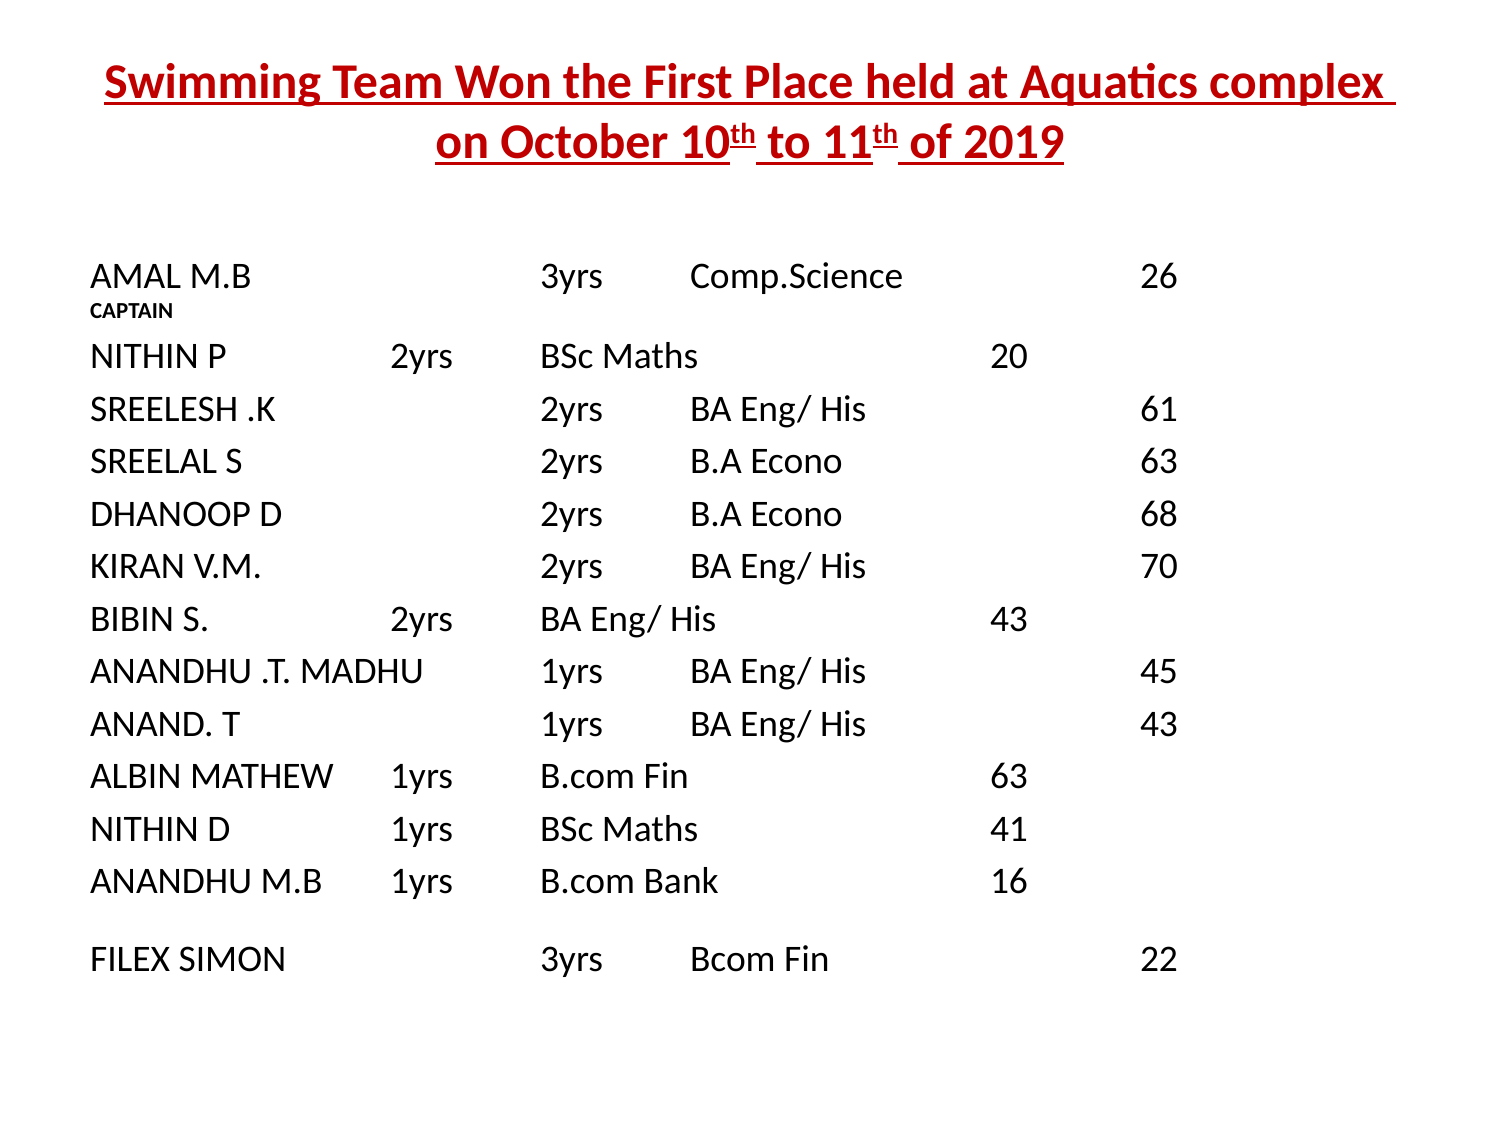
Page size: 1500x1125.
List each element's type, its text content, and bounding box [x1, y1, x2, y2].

title Swimming Team Won the First Place held at Aquatics complex on October 10th to 11th of 2019 [75, 45, 1425, 233]
list AMAL M.B 3yrs Comp.Science 26 CAPTAIN NITHIN P 2yrs BSc Maths 20 SREELESH .K 2yrs BA Eng/ His 61 SREELAL S 2yrs B.A Econo 63 DHANOOP D 2yrs B.A Econo 68 KIRAN V.M. 2yrs BA Eng/ His 70 BIBIN S. 2yrs BA Eng/ His 43 ANANDHU .T. MADHU 1yrs BA Eng/ His 45 ANAND. T 1yrs BA Eng/ His 43 ALBIN MATHEW 1yrs B.com Fin 63 NITHIN D 1yrs BSc Maths 41 ANANDHU M.B 1yrs B.com Bank 16 FILEX SIMON 3yrs Bcom Fin 22 [0, 243, 1483, 1005]
